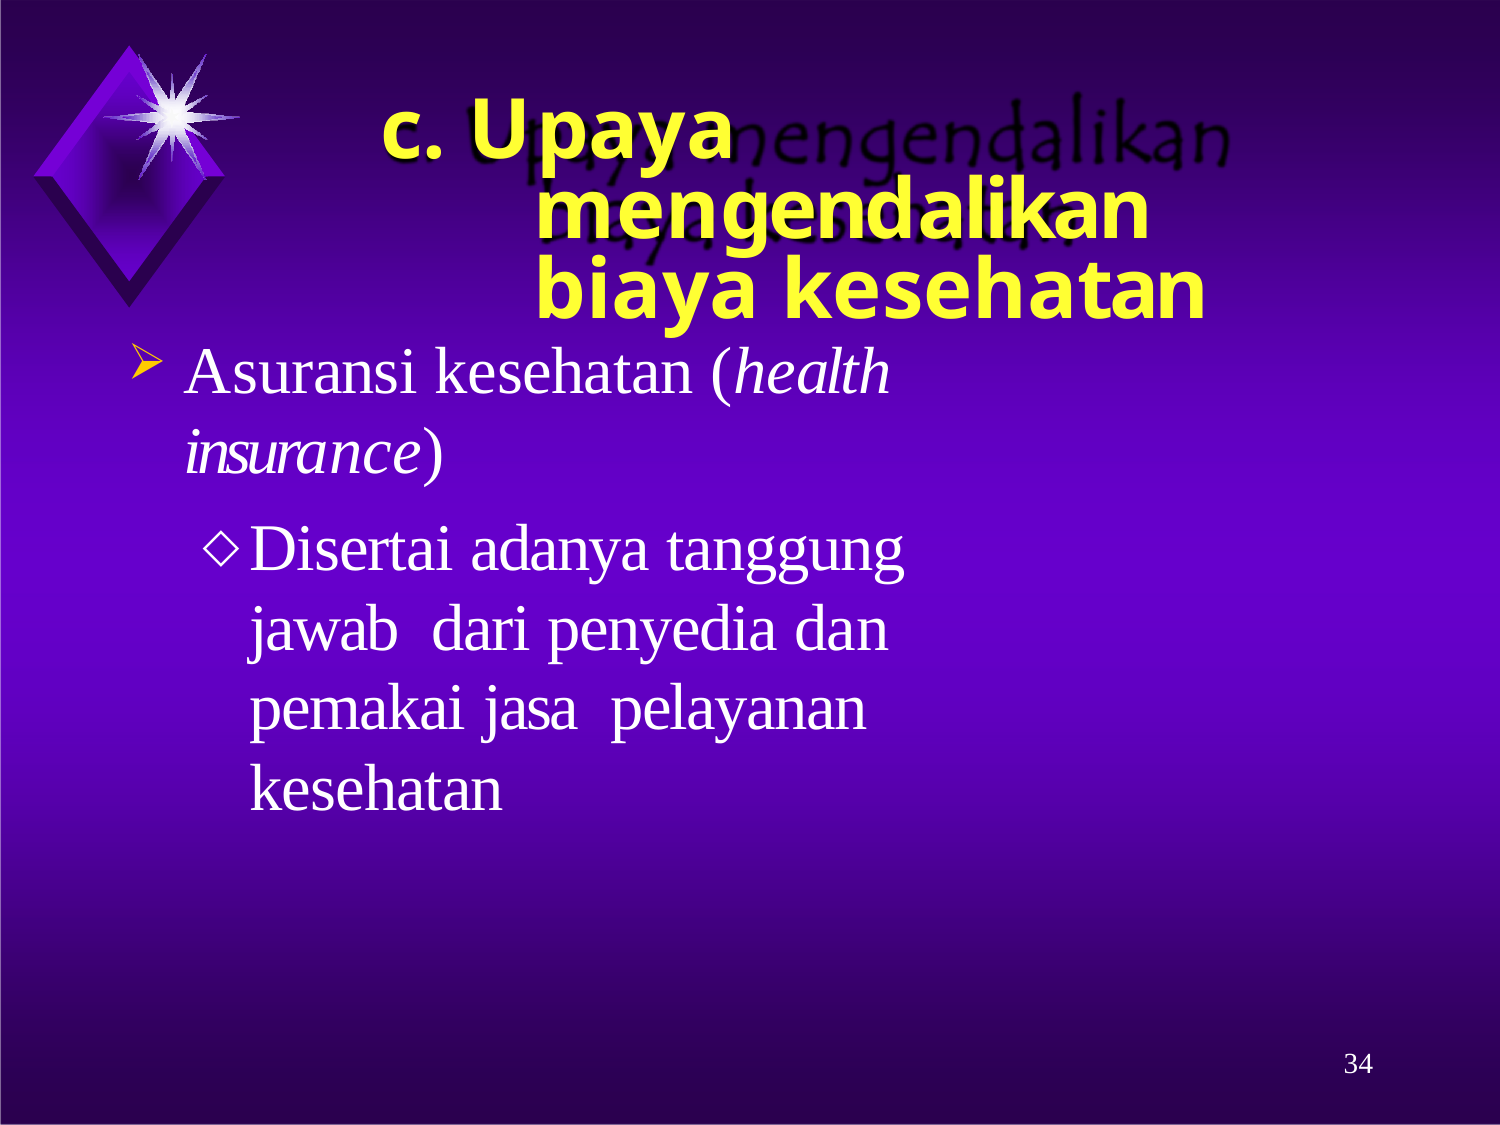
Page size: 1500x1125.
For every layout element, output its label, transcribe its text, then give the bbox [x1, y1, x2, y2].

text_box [32, 45, 240, 308]
picture [0, 0, 1500, 1125]
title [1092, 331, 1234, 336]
slide_number 34 [1337, 1045, 1380, 1125]
text_box Asuransi kesehatan (health insurance) Disertai adanya tanggung jawab dari penyedia dan pemakai jasa pelayanan kesehatan [125, 308, 1092, 824]
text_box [328, 58, 1500, 323]
